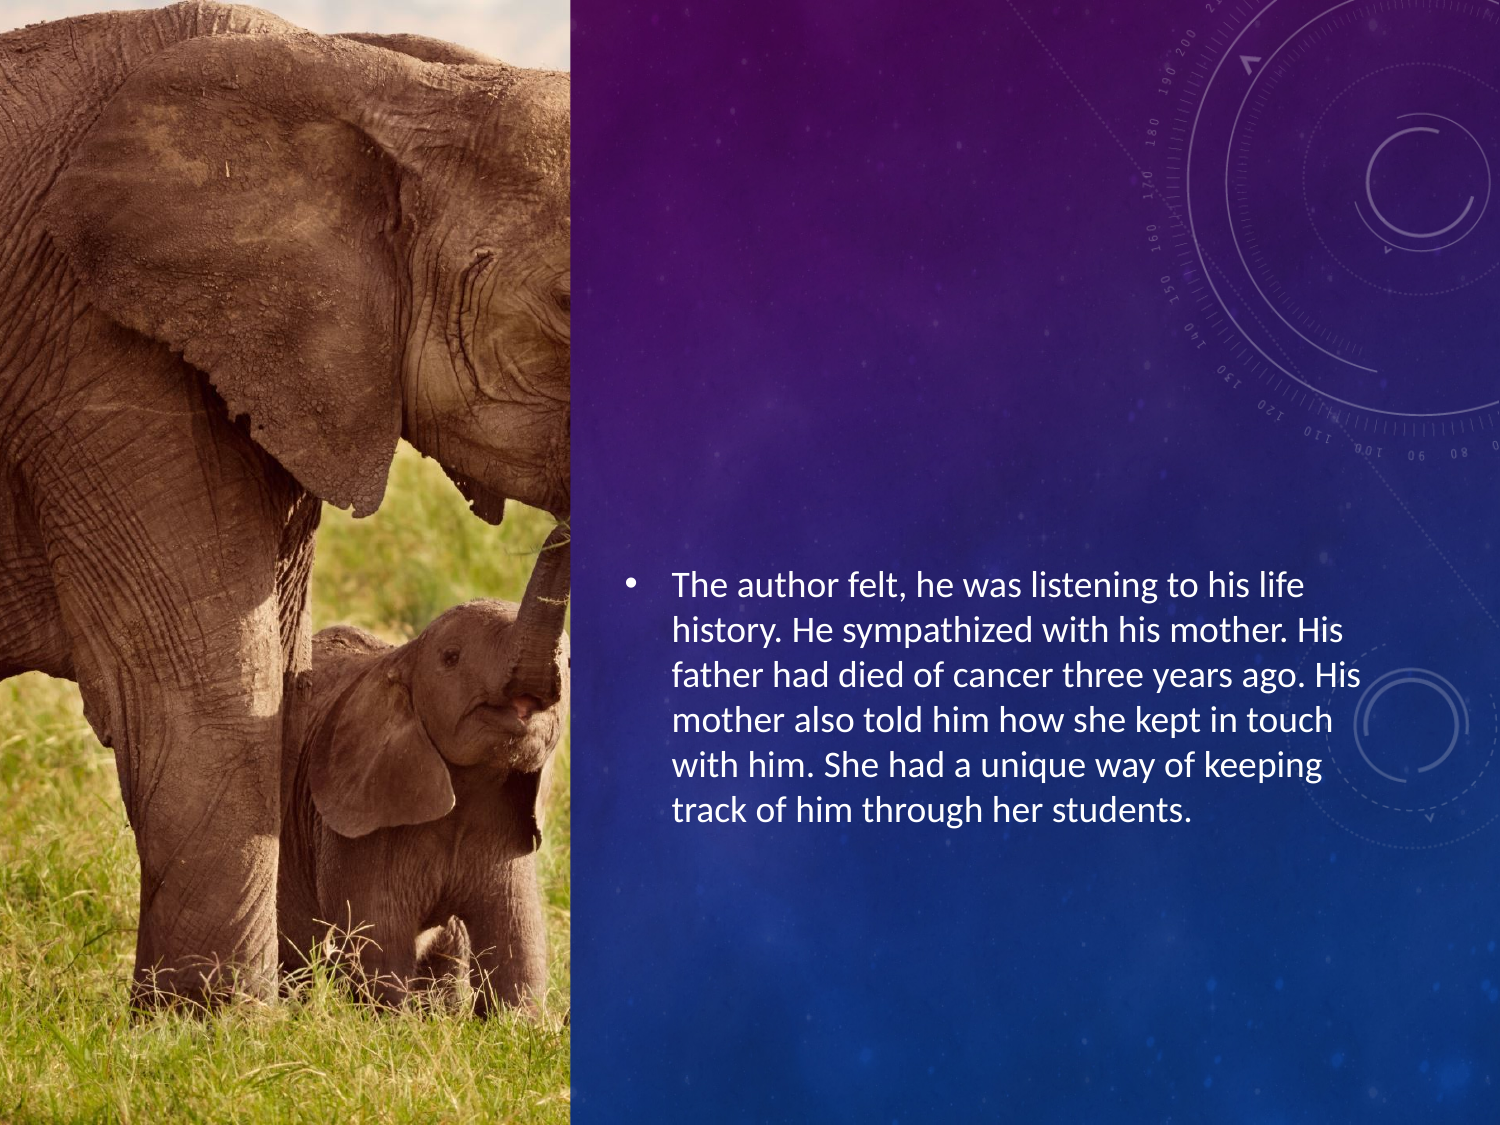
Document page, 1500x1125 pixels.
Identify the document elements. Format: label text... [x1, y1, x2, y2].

picture [0, 0, 1500, 1125]
list The author felt, he was listening to his life history. He sympathized with his mother. His father had died of cancer three years ago. His mother also told him how she kept in touch with him. She had a unique way of keeping track of him through her students. [609, 369, 1421, 1021]
